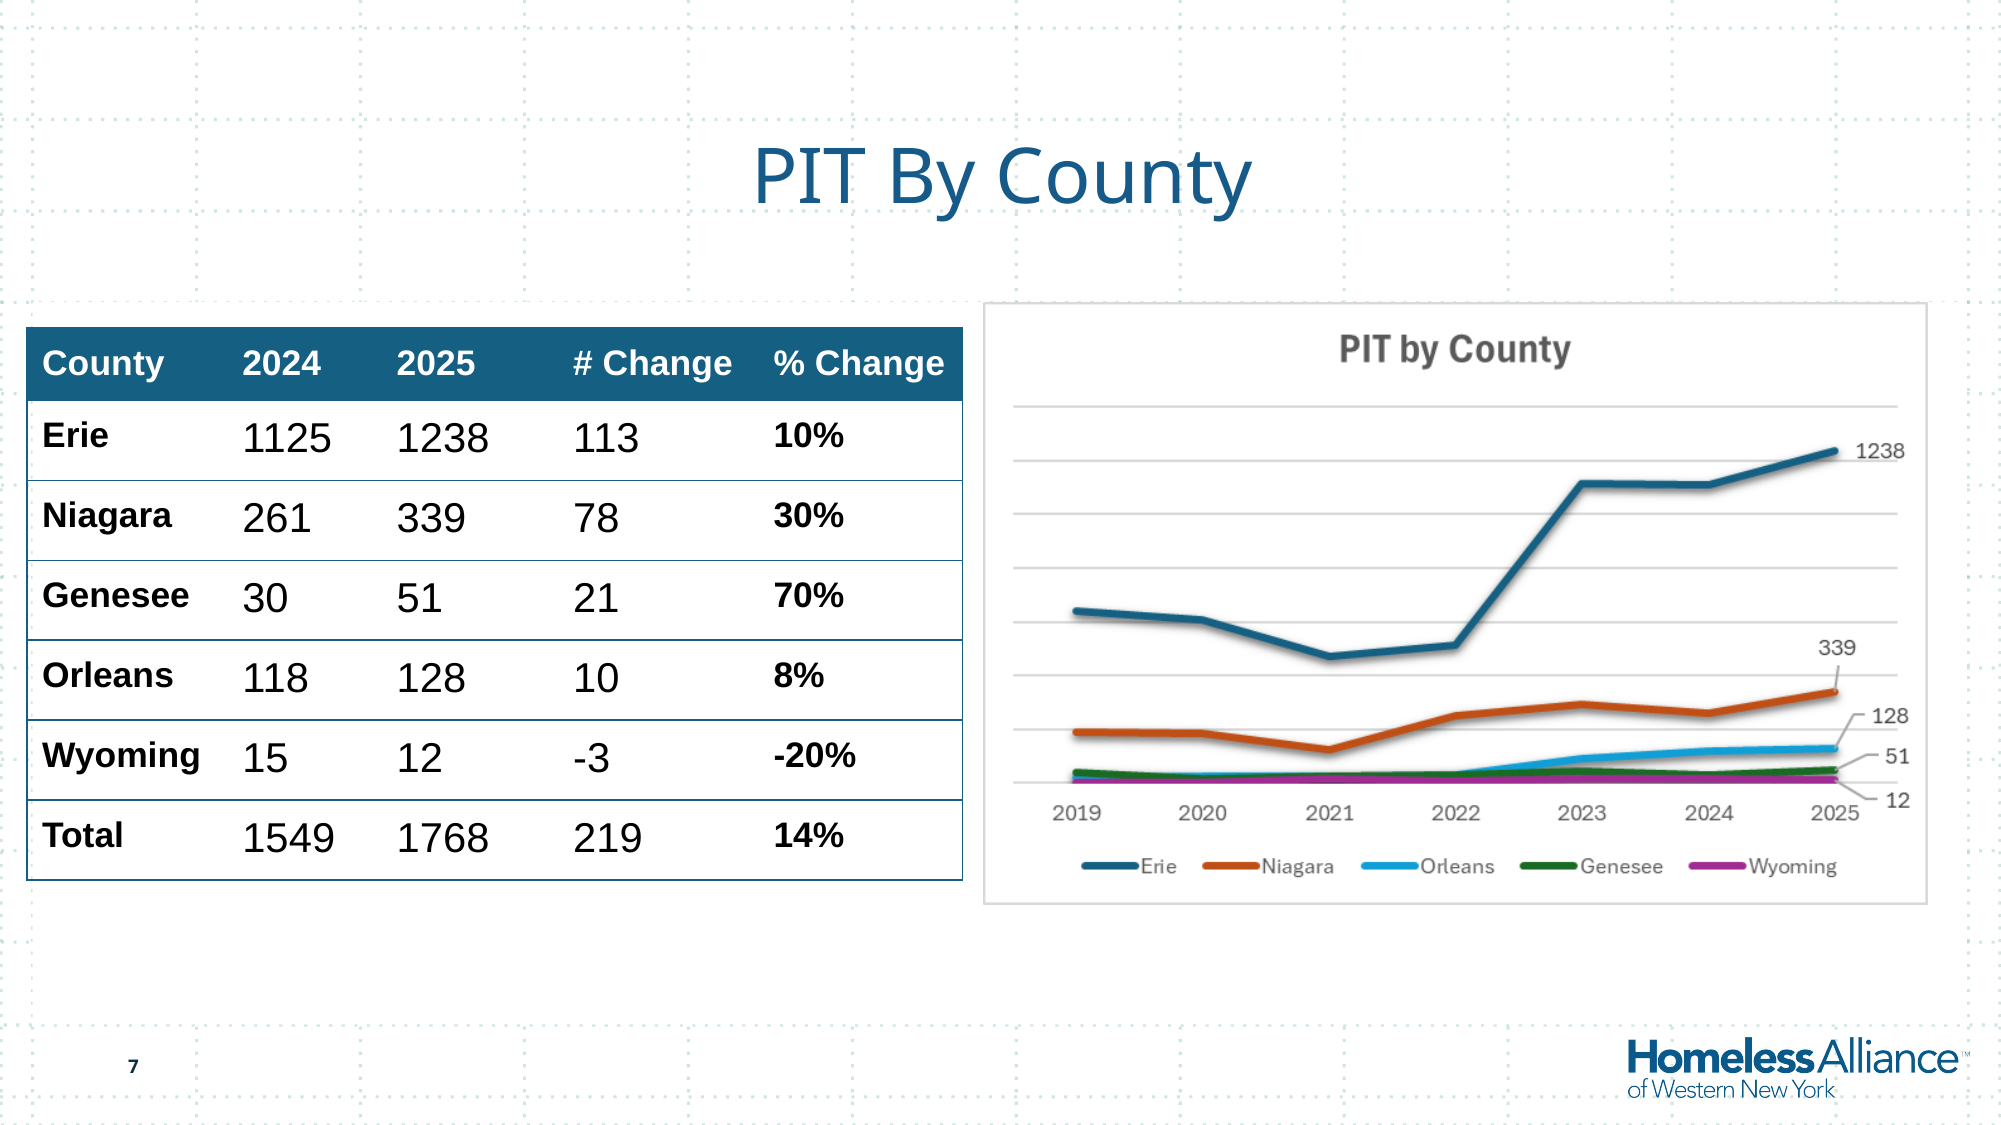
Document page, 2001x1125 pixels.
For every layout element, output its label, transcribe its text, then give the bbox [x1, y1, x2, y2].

table_cell 1549 [227, 801, 382, 879]
table_cell 70% [759, 561, 962, 639]
table_cell 78 [558, 481, 759, 560]
table_cell 113 [558, 401, 759, 480]
table_cell 339 [382, 481, 558, 560]
table_cell 10% [759, 401, 962, 480]
table_cell 118 [227, 641, 382, 719]
table_cell 1238 [382, 401, 558, 480]
table_cell 8% [759, 641, 962, 719]
table_cell -20% [759, 721, 962, 799]
table_cell 10 [558, 641, 759, 719]
table_cell 21 [558, 561, 759, 639]
picture [982, 302, 1929, 906]
table_cell Niagara [28, 481, 227, 560]
table_cell -3 [558, 721, 759, 799]
table_cell 1768 [382, 801, 558, 879]
table_header 2024 [227, 328, 382, 400]
picture [1628, 1037, 1970, 1098]
table_cell 128 [382, 641, 558, 719]
table_header % Change [759, 328, 962, 400]
table_cell Total [28, 801, 227, 879]
table_header County [28, 328, 227, 400]
title PIT By County [67, 55, 1937, 302]
table_cell 51 [382, 561, 558, 639]
table_header # Change [558, 328, 759, 400]
table_cell 14% [759, 801, 962, 879]
table_cell Erie [28, 401, 227, 480]
table_cell Orleans [28, 641, 227, 719]
table_cell 15 [227, 721, 382, 799]
table_cell 261 [227, 481, 382, 560]
table_cell 1125 [227, 401, 382, 480]
table_cell 30 [227, 561, 382, 639]
table_cell 219 [558, 801, 759, 879]
table_cell Wyoming [28, 721, 227, 799]
table_cell 30% [759, 481, 962, 560]
slide_number ‹#› [67, 1037, 199, 1098]
table_header 2025 [382, 328, 558, 400]
table_cell 12 [382, 721, 558, 799]
table_cell Genesee [28, 561, 227, 639]
